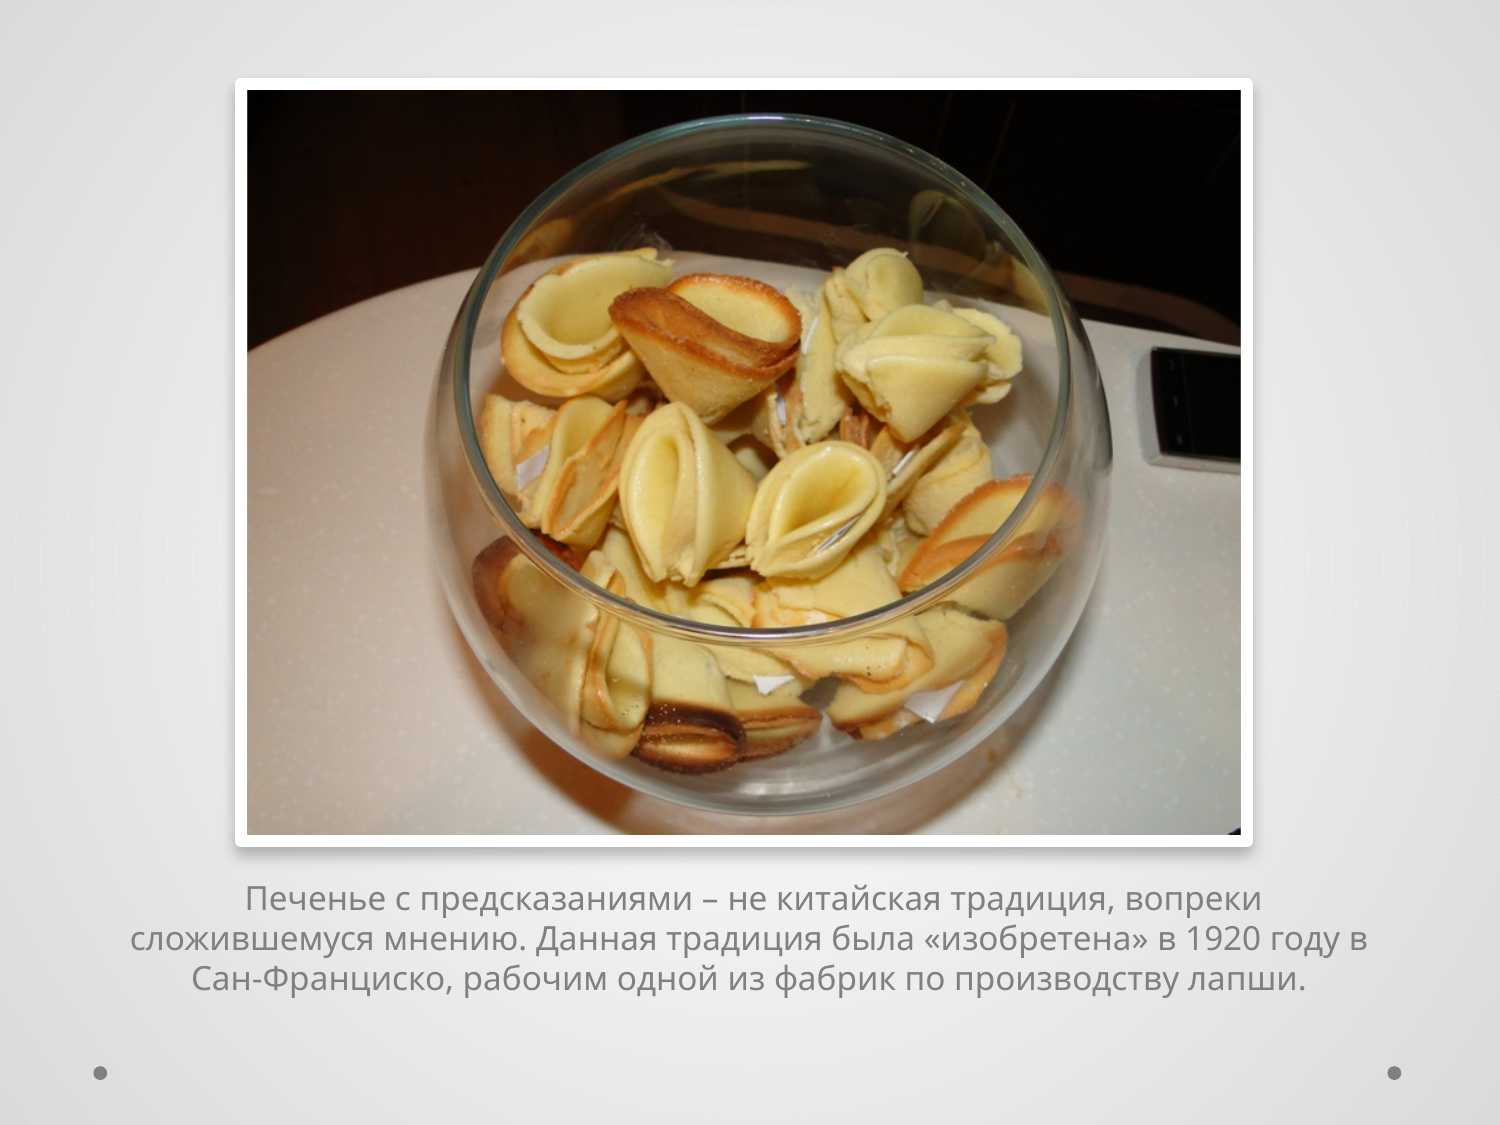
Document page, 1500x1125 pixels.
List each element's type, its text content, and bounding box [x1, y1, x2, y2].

list Печенье с предсказаниями – не китайская традиция, вопреки сложившемуся мнению. Данная традиция была «изобретена» в 1920 году в Сан-Франциско, рабочим одной из фабрик по производству лапши. [100, 869, 1400, 1041]
picture [247, 89, 1241, 836]
